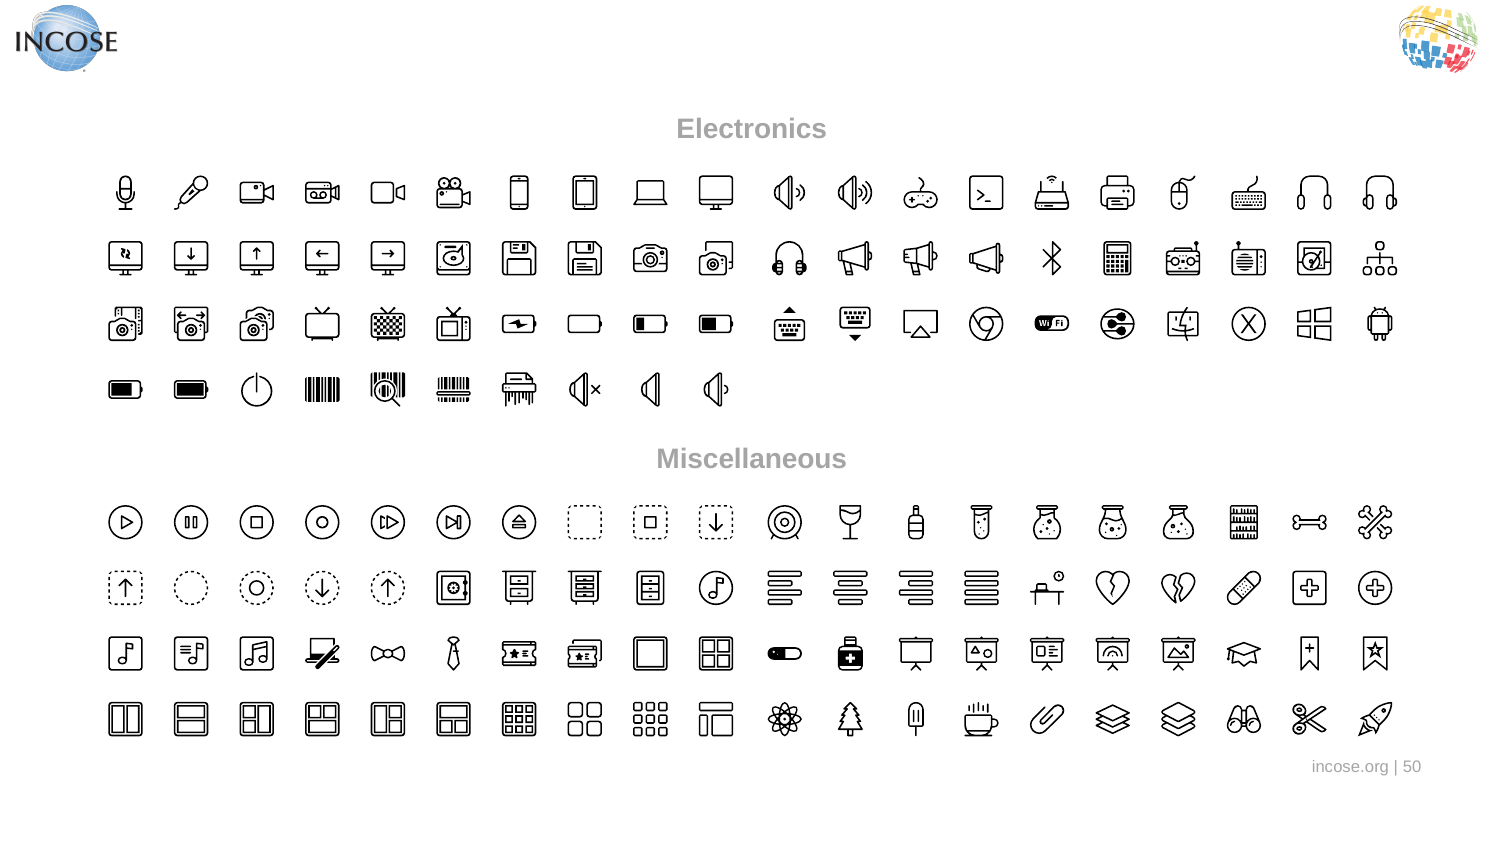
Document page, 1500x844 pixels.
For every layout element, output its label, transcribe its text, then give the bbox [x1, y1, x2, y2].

text_box [173, 380, 209, 399]
picture [16, 5, 118, 72]
text_box [767, 589, 802, 596]
text_box [116, 175, 135, 210]
text_box [305, 637, 340, 670]
text_box [969, 306, 1004, 342]
text_box [173, 701, 209, 737]
text_box [1375, 266, 1385, 276]
text_box [501, 314, 537, 334]
text_box [837, 701, 863, 737]
text_box [436, 505, 471, 540]
text_box Electronics [673, 107, 830, 147]
text_box [370, 241, 406, 276]
text_box [1357, 570, 1393, 606]
text_box [239, 181, 274, 204]
text_box [970, 505, 993, 540]
text_box [108, 306, 143, 342]
text_box [898, 636, 934, 671]
text_box [591, 384, 601, 395]
text_box [633, 636, 668, 671]
text_box [1161, 701, 1196, 737]
text_box [837, 241, 873, 276]
text_box [773, 175, 793, 210]
text_box [698, 314, 734, 334]
text_box [858, 187, 863, 198]
text_box [865, 180, 873, 205]
text_box [1034, 180, 1070, 210]
text_box [305, 505, 340, 540]
text_box [501, 570, 537, 606]
text_box [772, 241, 807, 276]
text_box [308, 377, 315, 402]
text_box [1170, 175, 1196, 210]
text_box [1231, 306, 1266, 342]
text_box [1161, 636, 1196, 671]
text_box [698, 175, 734, 210]
text_box [1362, 175, 1398, 210]
text_box [173, 306, 209, 342]
text_box [767, 647, 802, 660]
text_box [239, 241, 274, 276]
text_box [795, 187, 801, 198]
text_box [370, 505, 406, 540]
text_box [903, 309, 938, 338]
text_box [837, 580, 863, 587]
text_box [1297, 175, 1332, 210]
text_box [1362, 636, 1388, 671]
text_box [633, 726, 643, 737]
text_box [1231, 175, 1266, 210]
text_box [567, 241, 602, 276]
text_box [1046, 175, 1057, 184]
text_box [239, 505, 274, 540]
text_box Miscellaneous [653, 438, 850, 477]
text_box [1029, 704, 1065, 735]
text_box [1226, 641, 1262, 667]
text_box [586, 720, 602, 737]
text_box [1167, 306, 1199, 342]
text_box [908, 598, 934, 606]
text_box [173, 241, 209, 276]
text_box [370, 372, 406, 407]
text_box [305, 241, 340, 276]
text_box [633, 714, 643, 724]
text_box [767, 570, 802, 577]
text_box [658, 726, 668, 737]
text_box [241, 372, 273, 407]
text_box [108, 241, 143, 276]
text_box [839, 505, 862, 540]
text_box [773, 319, 806, 342]
text_box [698, 636, 734, 671]
text_box [1042, 241, 1062, 276]
text_box [833, 570, 868, 577]
text_box [640, 372, 660, 407]
text_box [658, 714, 668, 724]
text_box [444, 377, 465, 390]
text_box [839, 306, 871, 329]
text_box [964, 598, 999, 606]
text_box [567, 314, 602, 334]
text_box [633, 701, 643, 712]
text_box [1297, 241, 1332, 276]
text_box [501, 505, 537, 540]
text_box [837, 598, 863, 606]
text_box [1366, 241, 1394, 265]
text_box [708, 512, 724, 532]
text_box [903, 241, 938, 276]
text_box [898, 589, 934, 596]
text_box [703, 372, 729, 407]
text_box [569, 372, 588, 407]
text_box [898, 570, 934, 577]
text_box [767, 505, 802, 540]
text_box [861, 184, 868, 201]
text_box [305, 181, 340, 204]
text_box [705, 241, 734, 270]
text_box [567, 570, 602, 606]
text_box [108, 701, 143, 737]
text_box [305, 306, 340, 342]
text_box [964, 636, 999, 671]
text_box [969, 175, 1004, 210]
text_box [1300, 636, 1319, 671]
picture [1394, 1, 1484, 77]
text_box [447, 636, 460, 671]
text_box [509, 175, 529, 210]
text_box [466, 377, 470, 390]
text_box [1229, 505, 1258, 540]
text_box [436, 306, 471, 342]
text_box [645, 726, 656, 737]
text_box [645, 701, 656, 712]
text_box [1314, 306, 1332, 323]
text_box [1161, 572, 1196, 604]
text_box [572, 175, 598, 210]
text_box [1297, 325, 1312, 339]
text_box [1029, 583, 1065, 606]
text_box [964, 580, 999, 587]
text_box [636, 570, 665, 606]
text_box [1053, 570, 1065, 582]
text_box [969, 242, 1004, 274]
text_box [1165, 241, 1201, 276]
text_box [837, 636, 863, 671]
text_box [1357, 505, 1393, 540]
text_box [444, 397, 465, 402]
text_box [173, 505, 209, 540]
text_box [316, 377, 320, 402]
text_box [1292, 570, 1327, 606]
text_box [370, 181, 406, 204]
text_box [1387, 266, 1398, 276]
text_box [370, 306, 406, 342]
text_box [248, 580, 265, 596]
text_box [633, 314, 668, 334]
text_box [1095, 636, 1130, 671]
text_box [837, 175, 857, 210]
text_box [336, 377, 340, 402]
text_box [1033, 505, 1062, 540]
text_box [903, 177, 938, 209]
text_box [698, 570, 734, 606]
text_box [1029, 636, 1065, 671]
text_box [436, 570, 471, 606]
text_box [783, 306, 796, 313]
text_box [698, 714, 709, 737]
text_box [767, 580, 793, 587]
text_box [567, 701, 584, 718]
text_box [1095, 704, 1130, 735]
text_box [239, 701, 274, 737]
text_box [908, 505, 924, 540]
text_box [767, 701, 802, 737]
text_box [711, 714, 734, 737]
text_box [1226, 705, 1262, 734]
text_box [799, 184, 806, 201]
text_box [239, 636, 274, 671]
text_box [645, 714, 656, 724]
text_box [118, 578, 133, 598]
text_box [1362, 266, 1373, 276]
text_box [1034, 315, 1070, 331]
text_box [108, 380, 143, 399]
text_box [633, 180, 668, 206]
text_box [908, 701, 924, 737]
text_box [321, 377, 332, 402]
text_box [436, 241, 471, 276]
text_box [501, 372, 537, 407]
text_box [767, 598, 793, 606]
text_box [908, 580, 934, 587]
text_box [501, 241, 537, 276]
text_box [698, 701, 734, 712]
text_box [370, 645, 406, 662]
text_box [173, 175, 209, 210]
text_box [1162, 505, 1195, 540]
text_box [173, 636, 209, 671]
text_box [1100, 175, 1135, 210]
text_box [1367, 306, 1393, 342]
text_box [239, 306, 274, 342]
text_box [436, 177, 471, 209]
text_box [567, 639, 602, 668]
text_box [1231, 241, 1266, 276]
text_box [108, 636, 143, 671]
text_box [1100, 308, 1135, 340]
text_box [698, 251, 727, 276]
text_box [658, 701, 668, 712]
text_box [108, 505, 143, 540]
text_box [436, 701, 471, 737]
text_box [501, 641, 537, 667]
text_box [586, 701, 602, 718]
text_box [305, 701, 340, 737]
text_box [633, 244, 668, 273]
text_box [1098, 505, 1127, 540]
text_box [1297, 309, 1312, 323]
text_box [1292, 514, 1327, 531]
text_box [1226, 570, 1262, 606]
text_box [848, 334, 862, 342]
text_box [1292, 703, 1327, 735]
text_box [964, 714, 999, 737]
text_box [501, 701, 537, 737]
text_box [1357, 701, 1393, 737]
text_box [1103, 241, 1132, 276]
text_box [1314, 325, 1332, 342]
text_box [380, 578, 395, 598]
text_box [964, 570, 999, 577]
text_box [833, 589, 868, 596]
text_box [1095, 570, 1130, 606]
text_box [370, 701, 406, 737]
text_box [644, 516, 657, 529]
text_box [567, 720, 584, 737]
text_box [315, 578, 330, 598]
